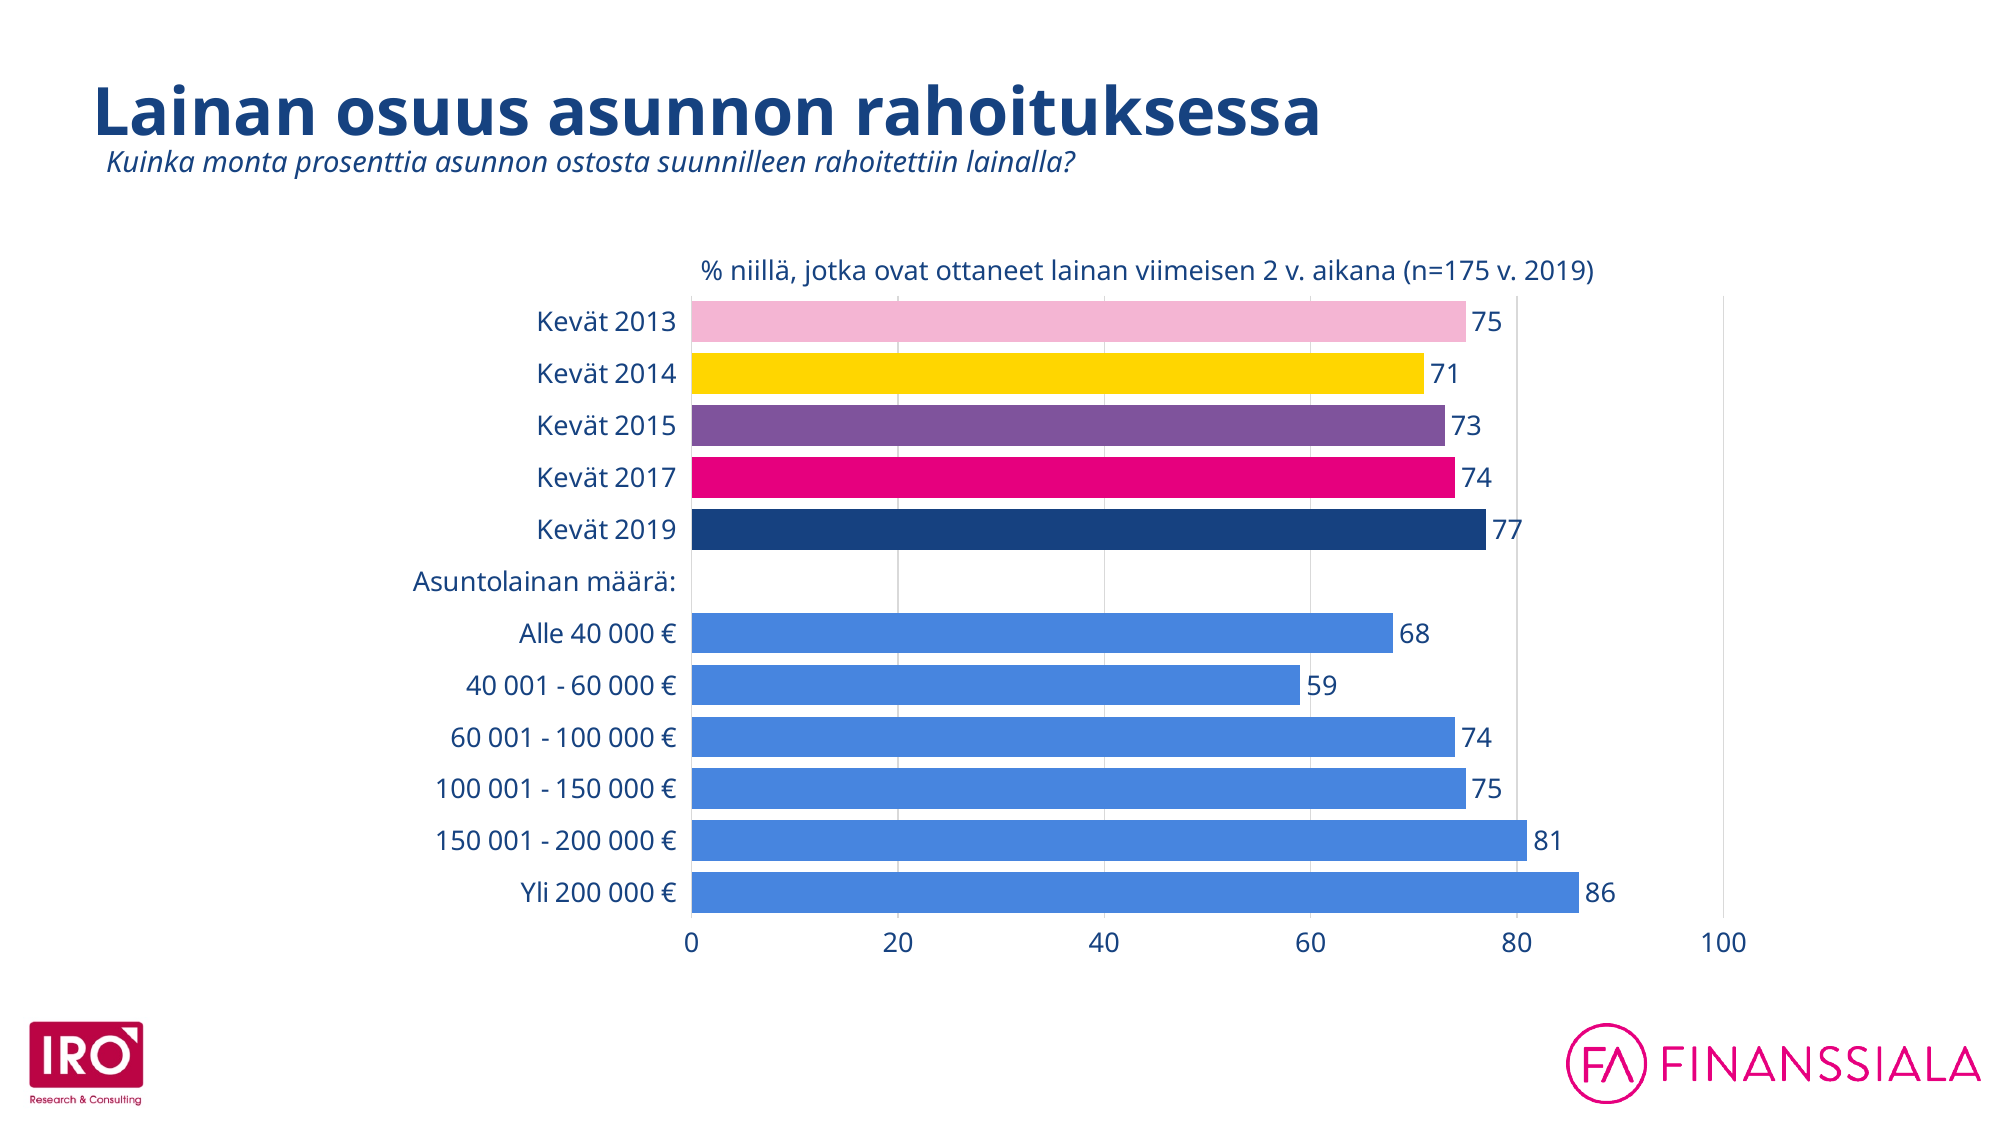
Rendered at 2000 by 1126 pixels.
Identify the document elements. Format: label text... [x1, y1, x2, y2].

chart [0, 215, 2000, 1107]
text_box Kuinka monta prosenttia asunnon ostosta suunnilleen rahoitettiin lainalla? [86, 137, 1914, 189]
text_box Lainan osuus asunnon rahoituksessa [72, 58, 1344, 159]
